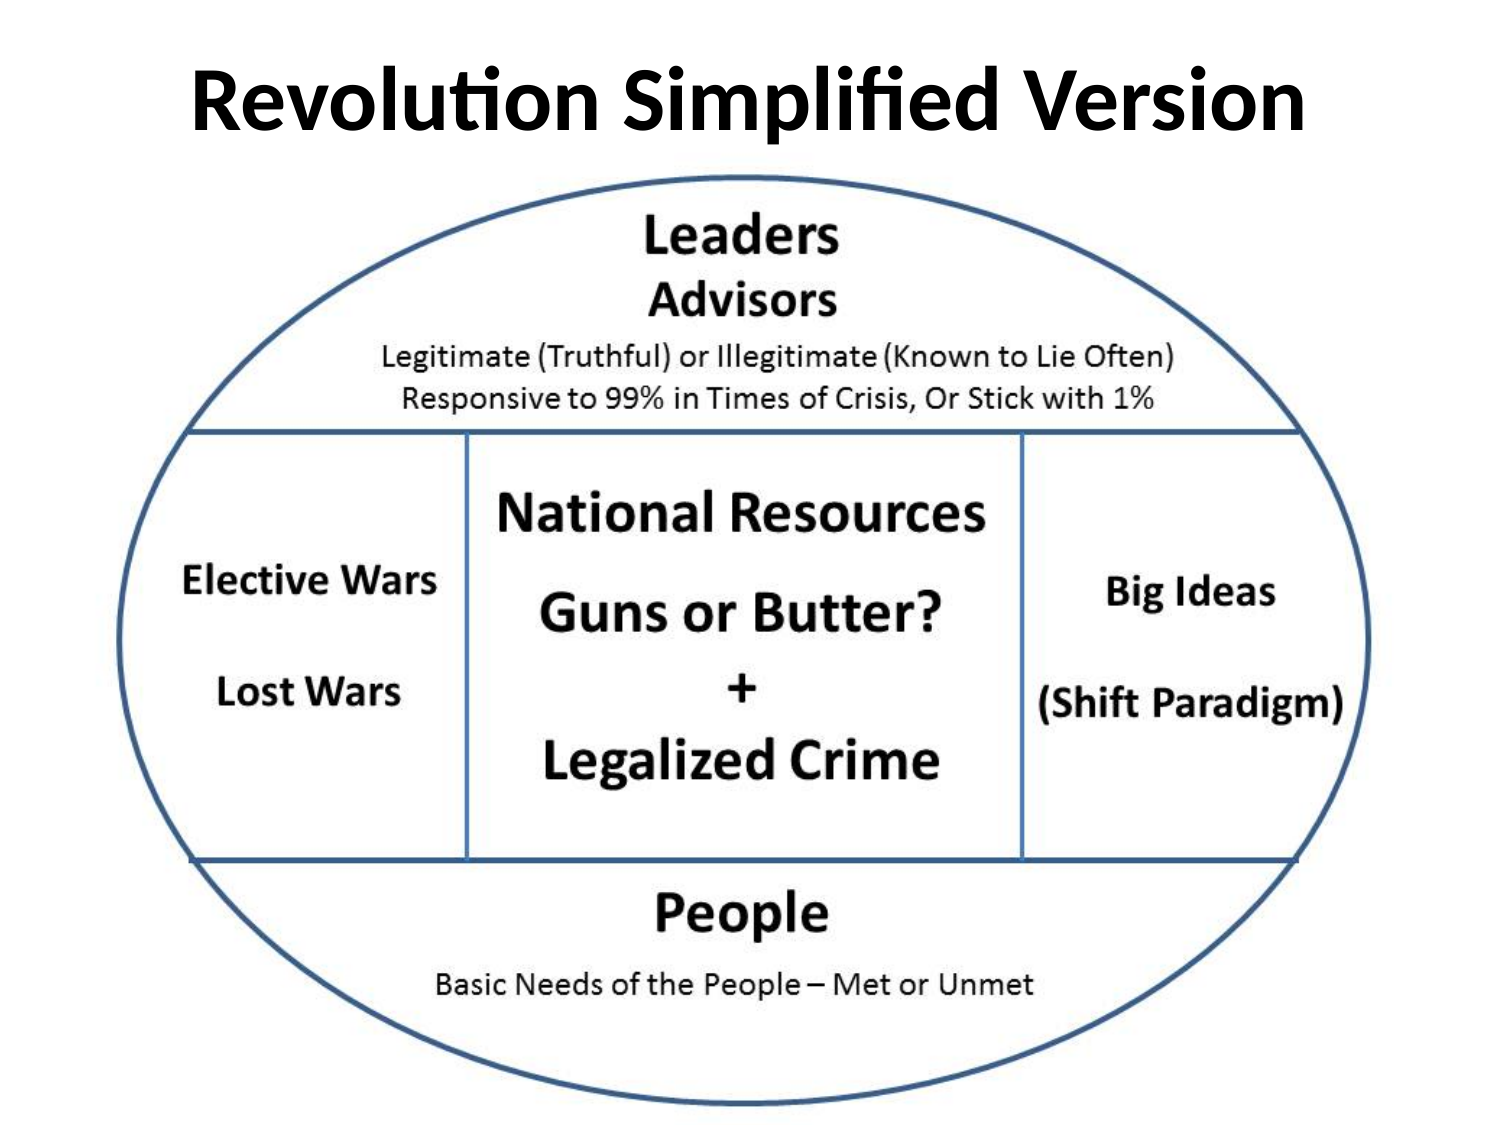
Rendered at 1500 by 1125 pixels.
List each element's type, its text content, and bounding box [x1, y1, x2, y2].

title Revolution Simplified Version [75, 0, 1425, 107]
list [49, 108, 1438, 1125]
